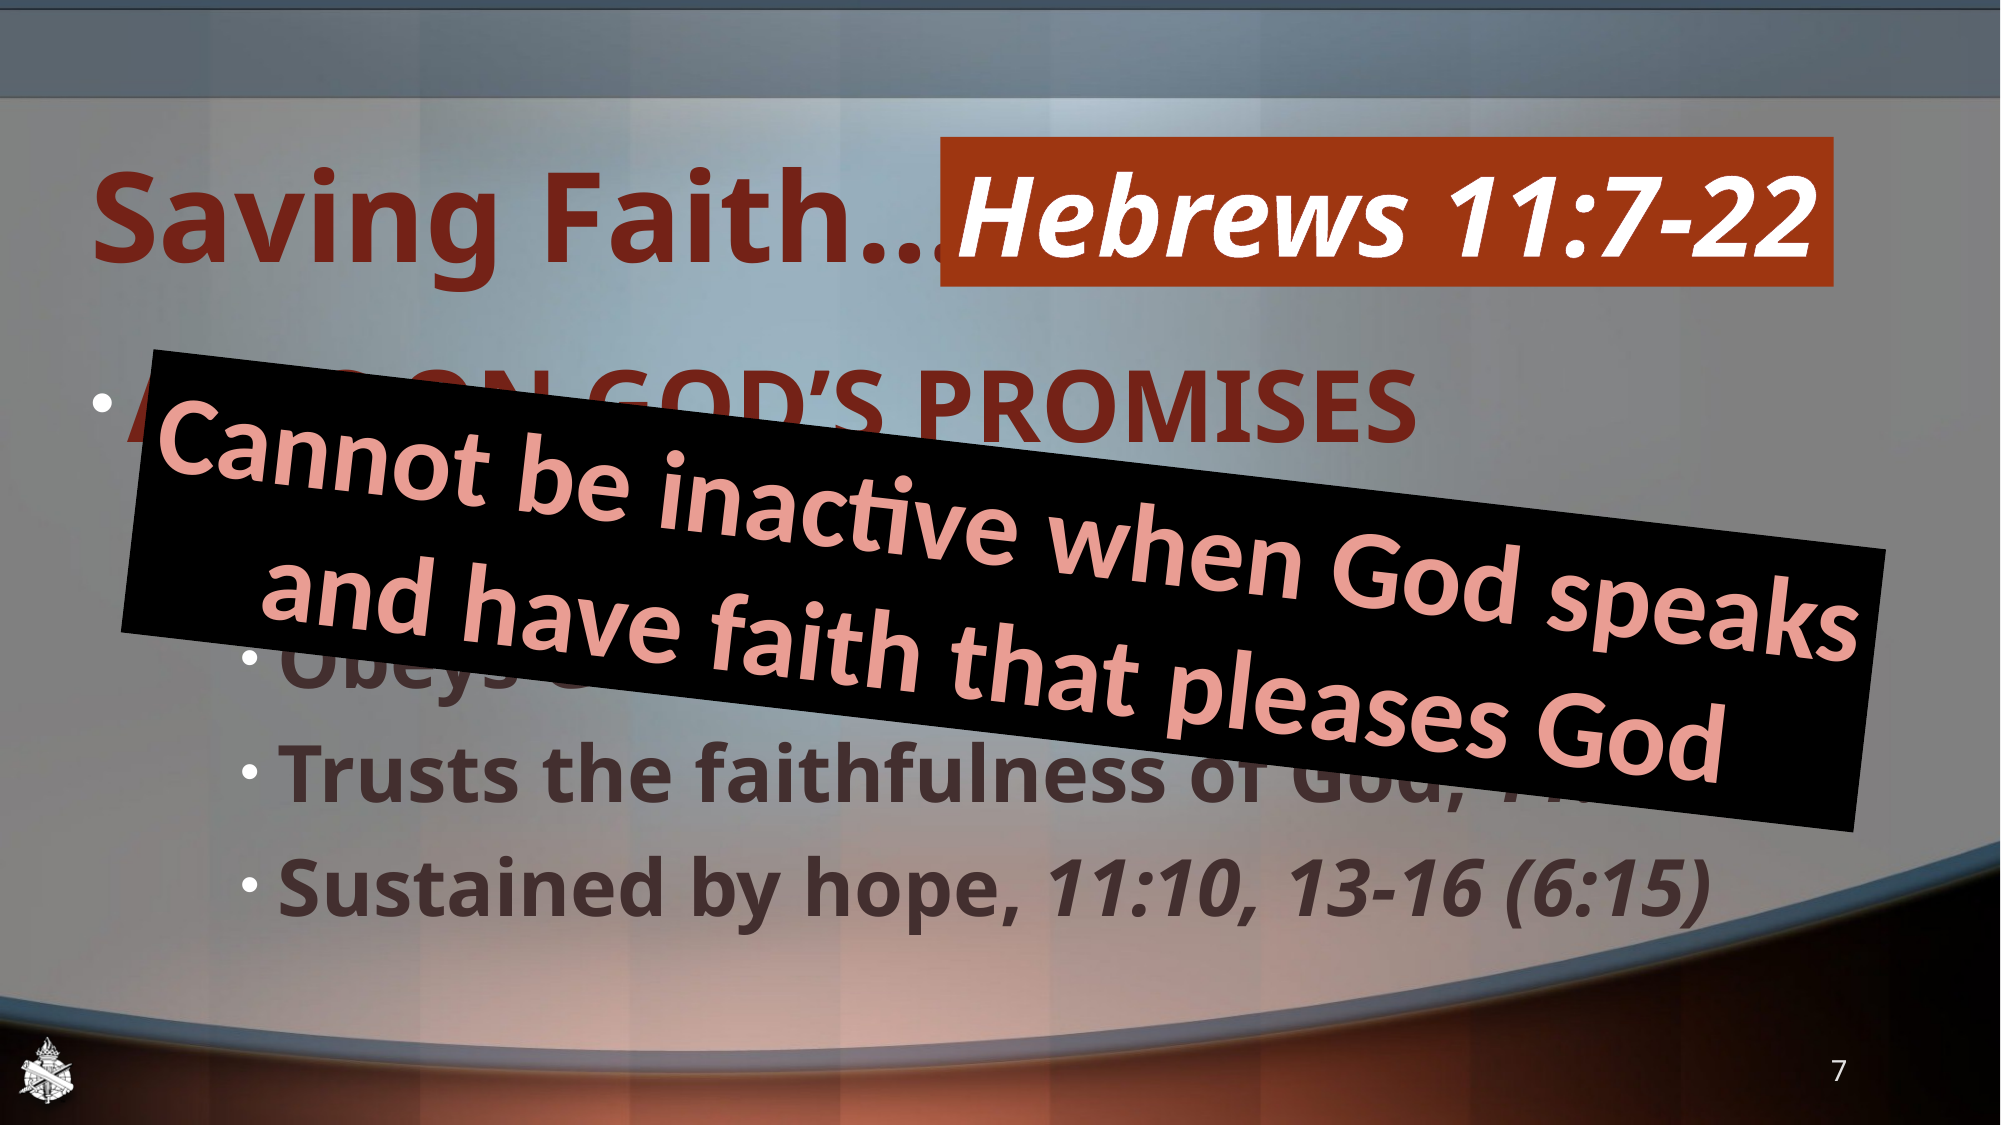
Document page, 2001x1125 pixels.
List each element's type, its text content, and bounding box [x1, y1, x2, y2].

slide_number 7 [1325, 1042, 1863, 1103]
text_box Hebrews 11:7-22 [940, 136, 1834, 287]
title Saving Faith… [75, 123, 1732, 302]
text_box Cannot be inactive when God speaks and have faith that pleases God [120, 349, 1886, 833]
picture [0, 0, 2001, 1125]
list Acts on God’s Promises A pleasing faith… Obeys God, 11:7, 8-9, 17 Trusts the faithfulness of God, 11:11 Sustained by hope, 11:10, 13-16 (6:15) [75, 334, 1932, 956]
